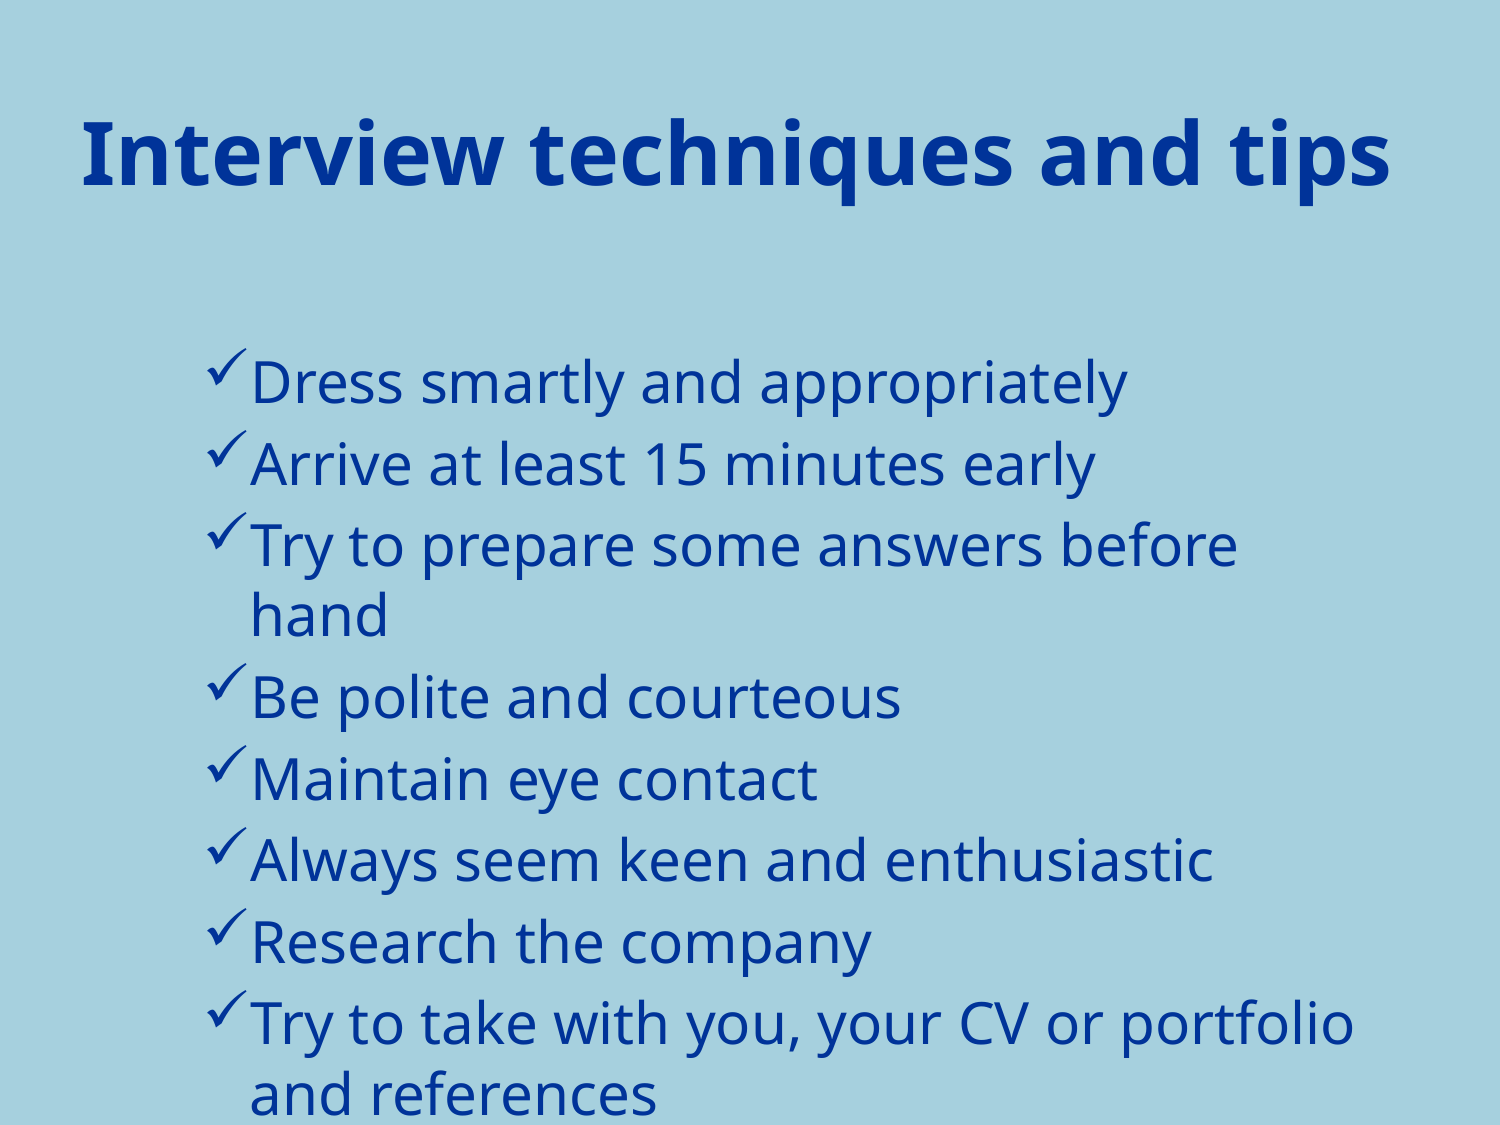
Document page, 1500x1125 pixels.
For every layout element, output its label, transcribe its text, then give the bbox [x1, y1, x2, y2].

list Dress smartly and appropriately Arrive at least 15 minutes early Try to prepare some answers before hand Be polite and courteous Maintain eye contact Always seem keen and enthusiastic Research the company Try to take with you, your CV or portfolio and references [112, 337, 1388, 1125]
title Interview techniques and tips [62, 37, 1413, 263]
